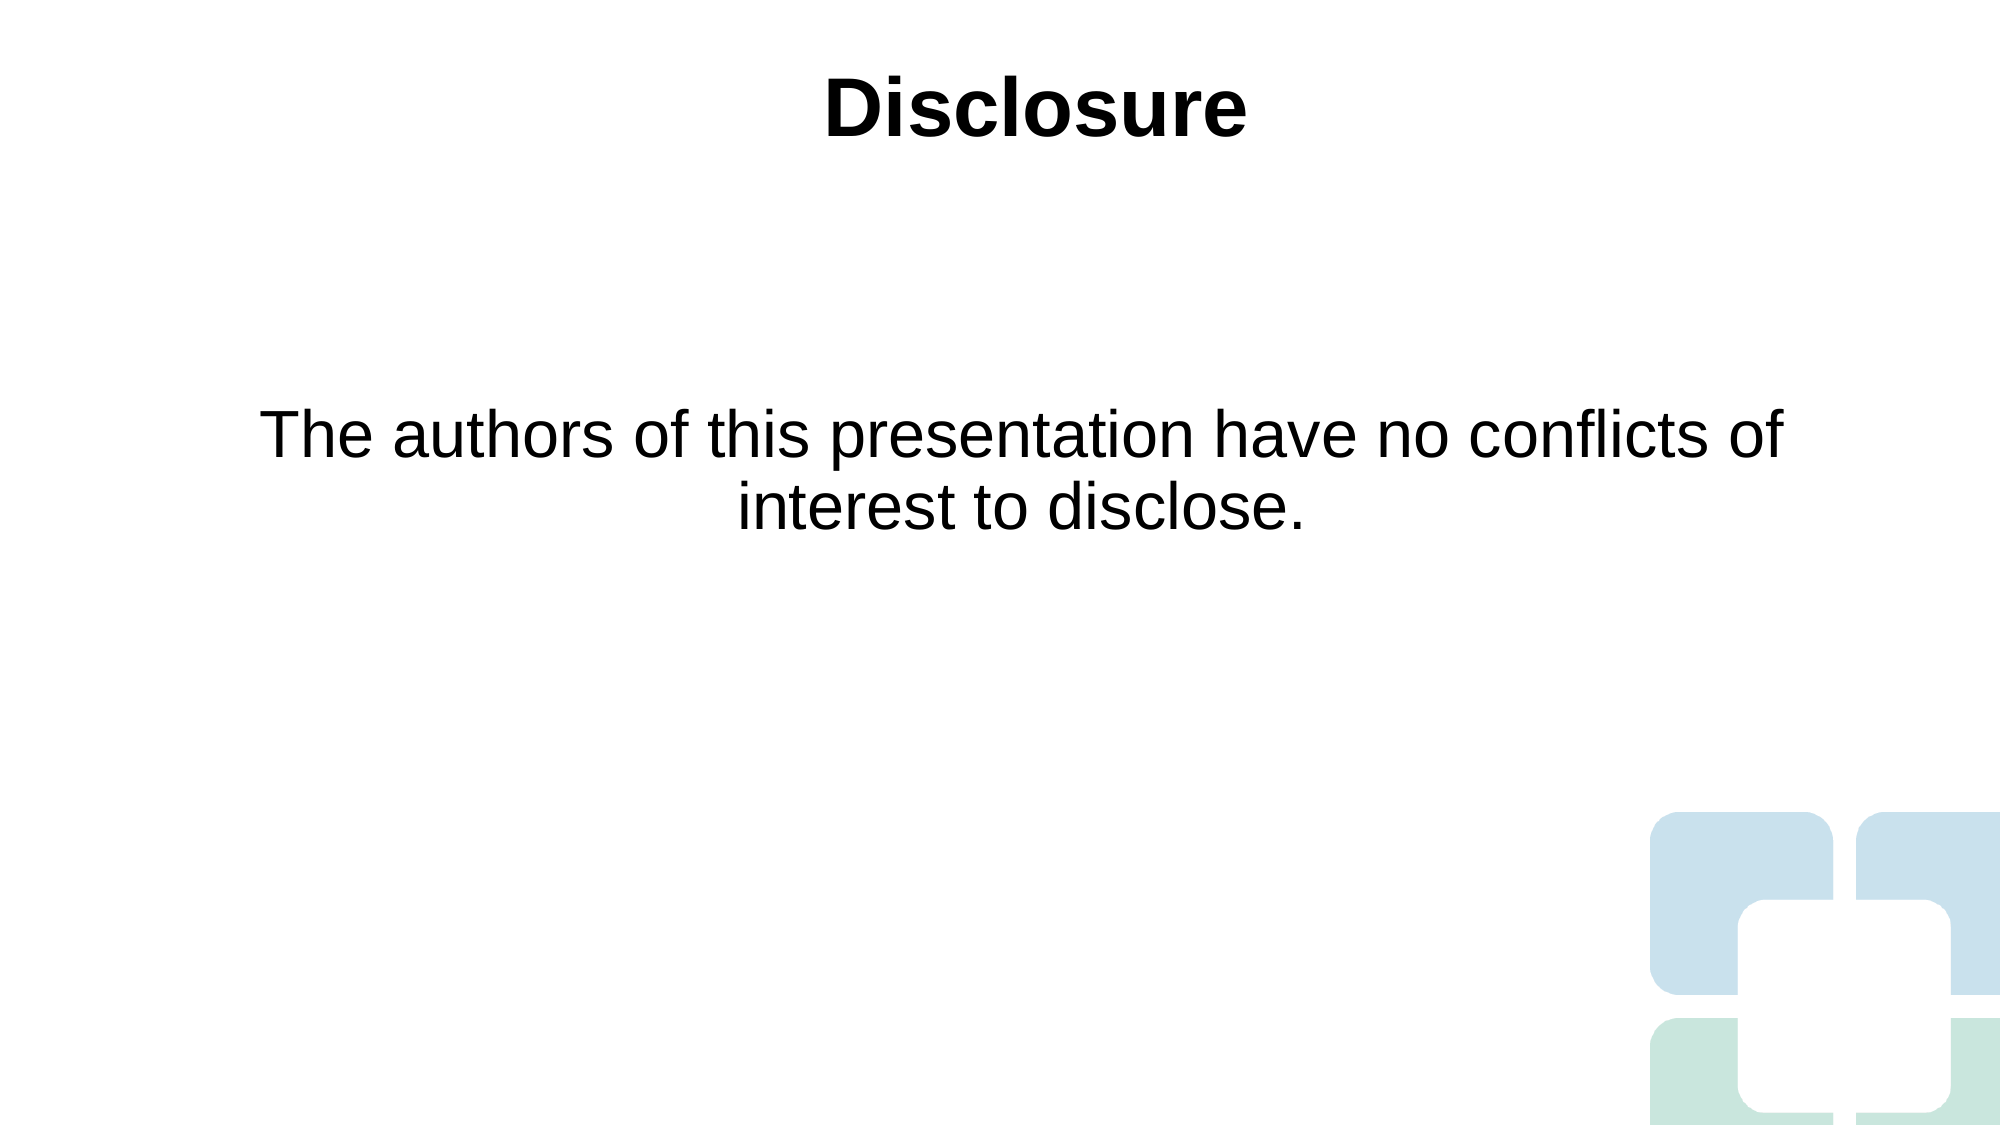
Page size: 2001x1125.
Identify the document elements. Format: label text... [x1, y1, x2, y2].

list The authors of this presentation have no conflicts of interest to disclose. [225, 350, 1821, 660]
title Disclosure [225, 24, 1849, 195]
